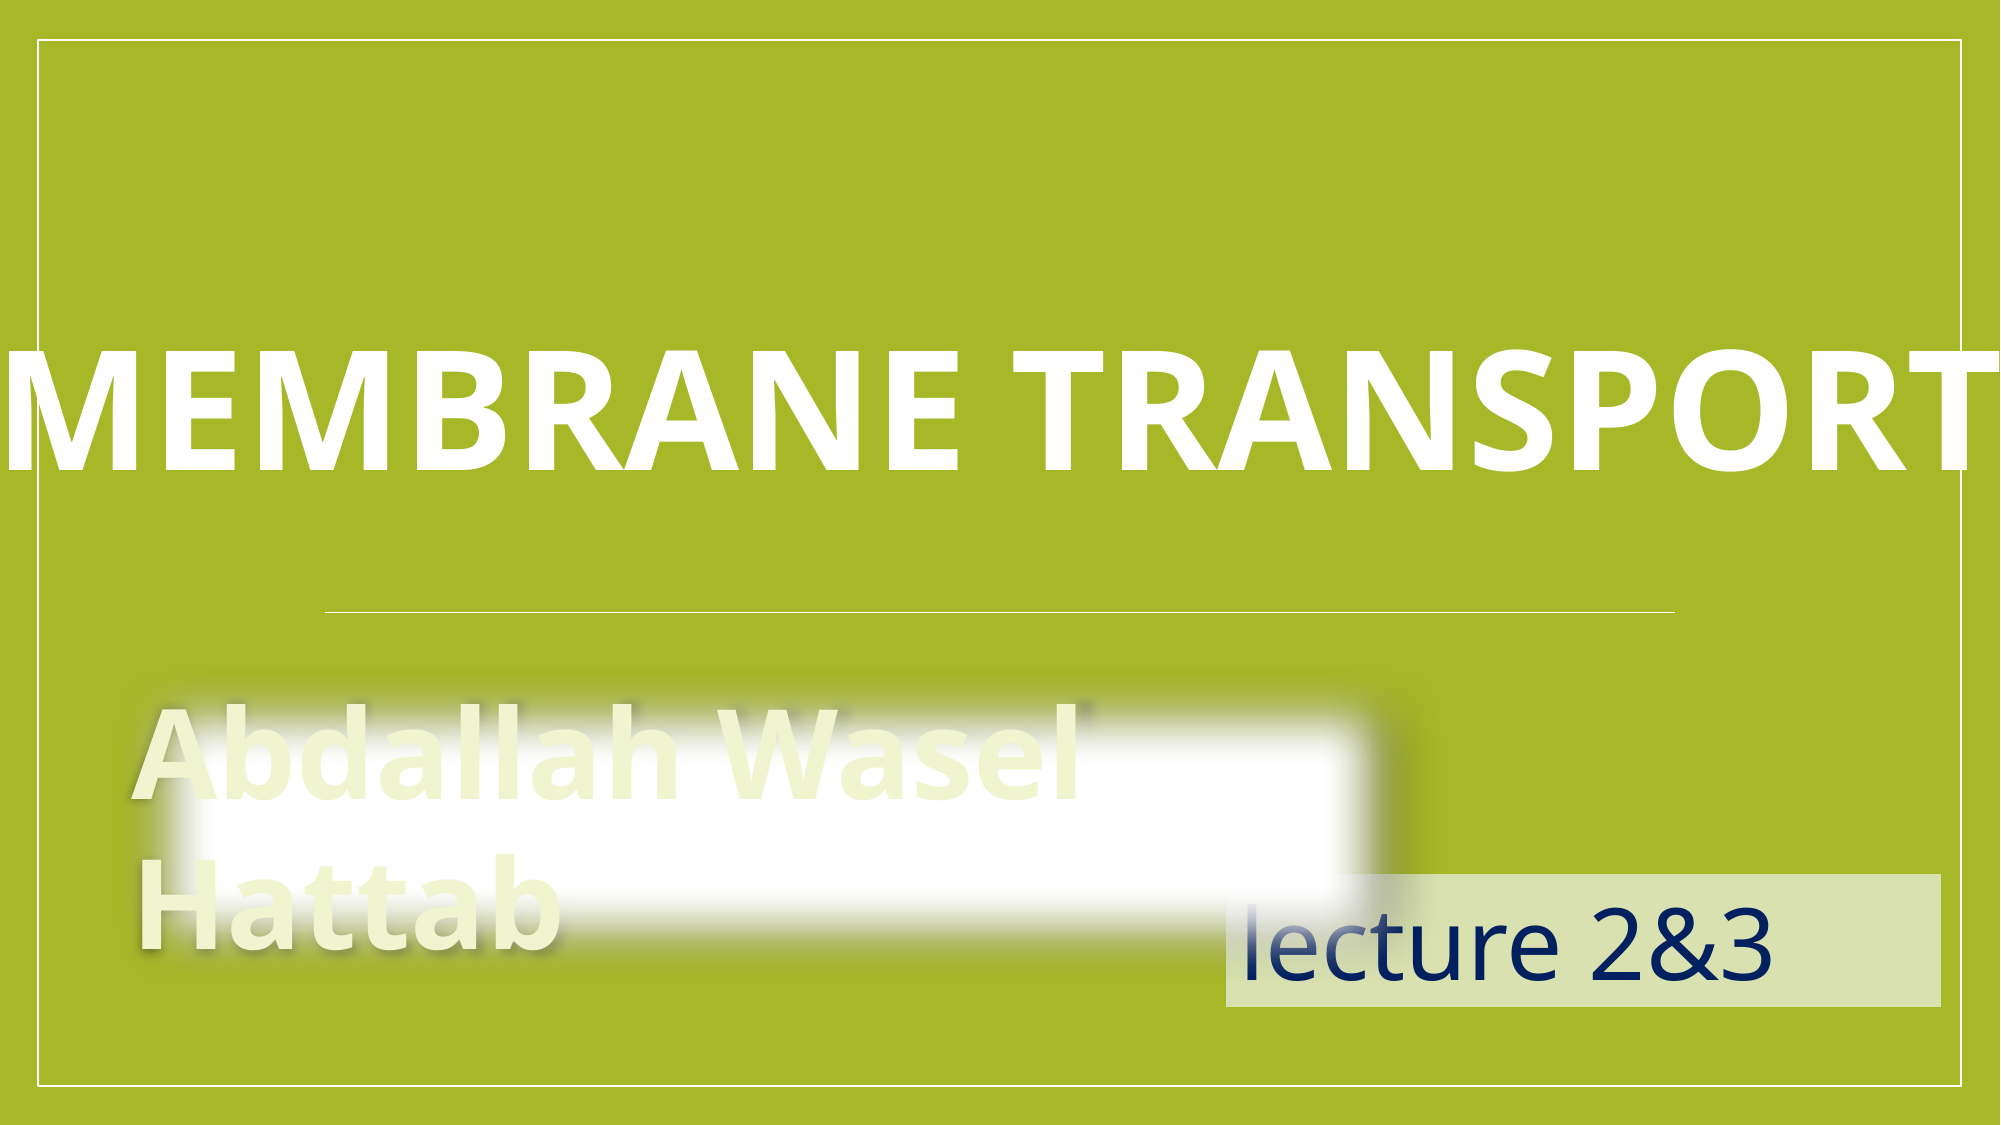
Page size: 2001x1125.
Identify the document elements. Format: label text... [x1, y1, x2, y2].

title Membrane transport [0, 319, 2000, 713]
text_box Abdallah Wasel Hattab [202, 753, 1338, 900]
text_box lecture 2&3 [1224, 872, 1943, 1008]
